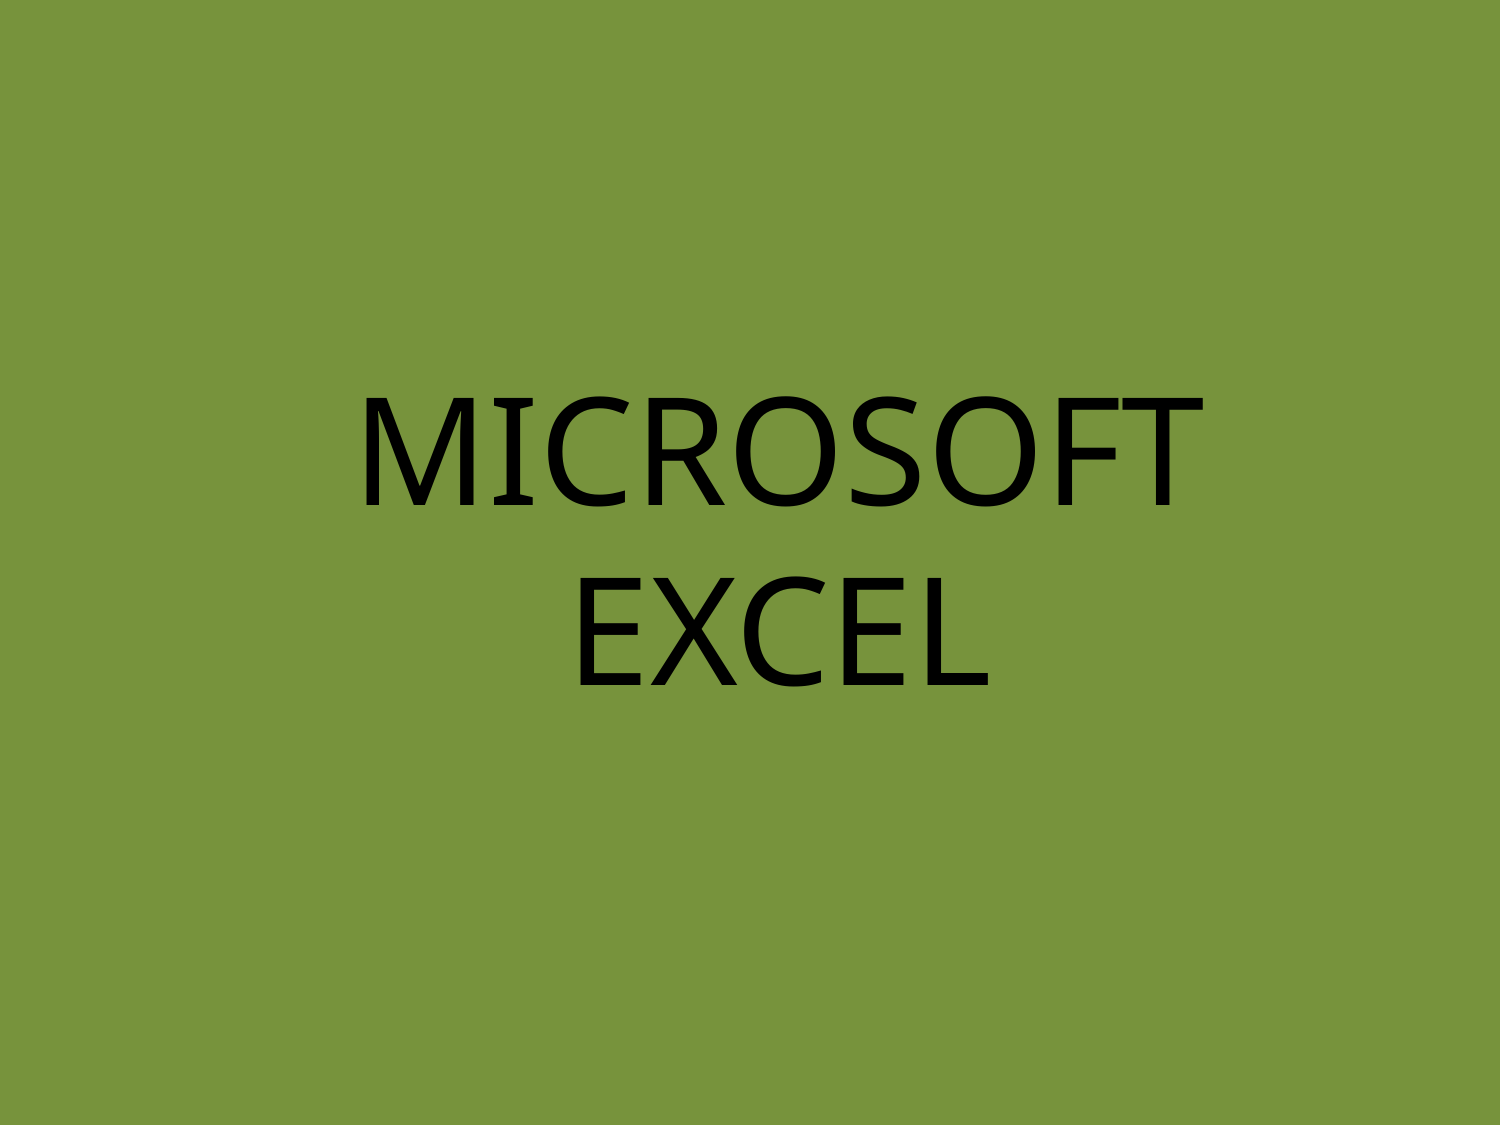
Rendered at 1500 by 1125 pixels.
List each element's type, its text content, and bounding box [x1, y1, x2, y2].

title MICROSOFT EXCEL [152, 391, 1407, 680]
